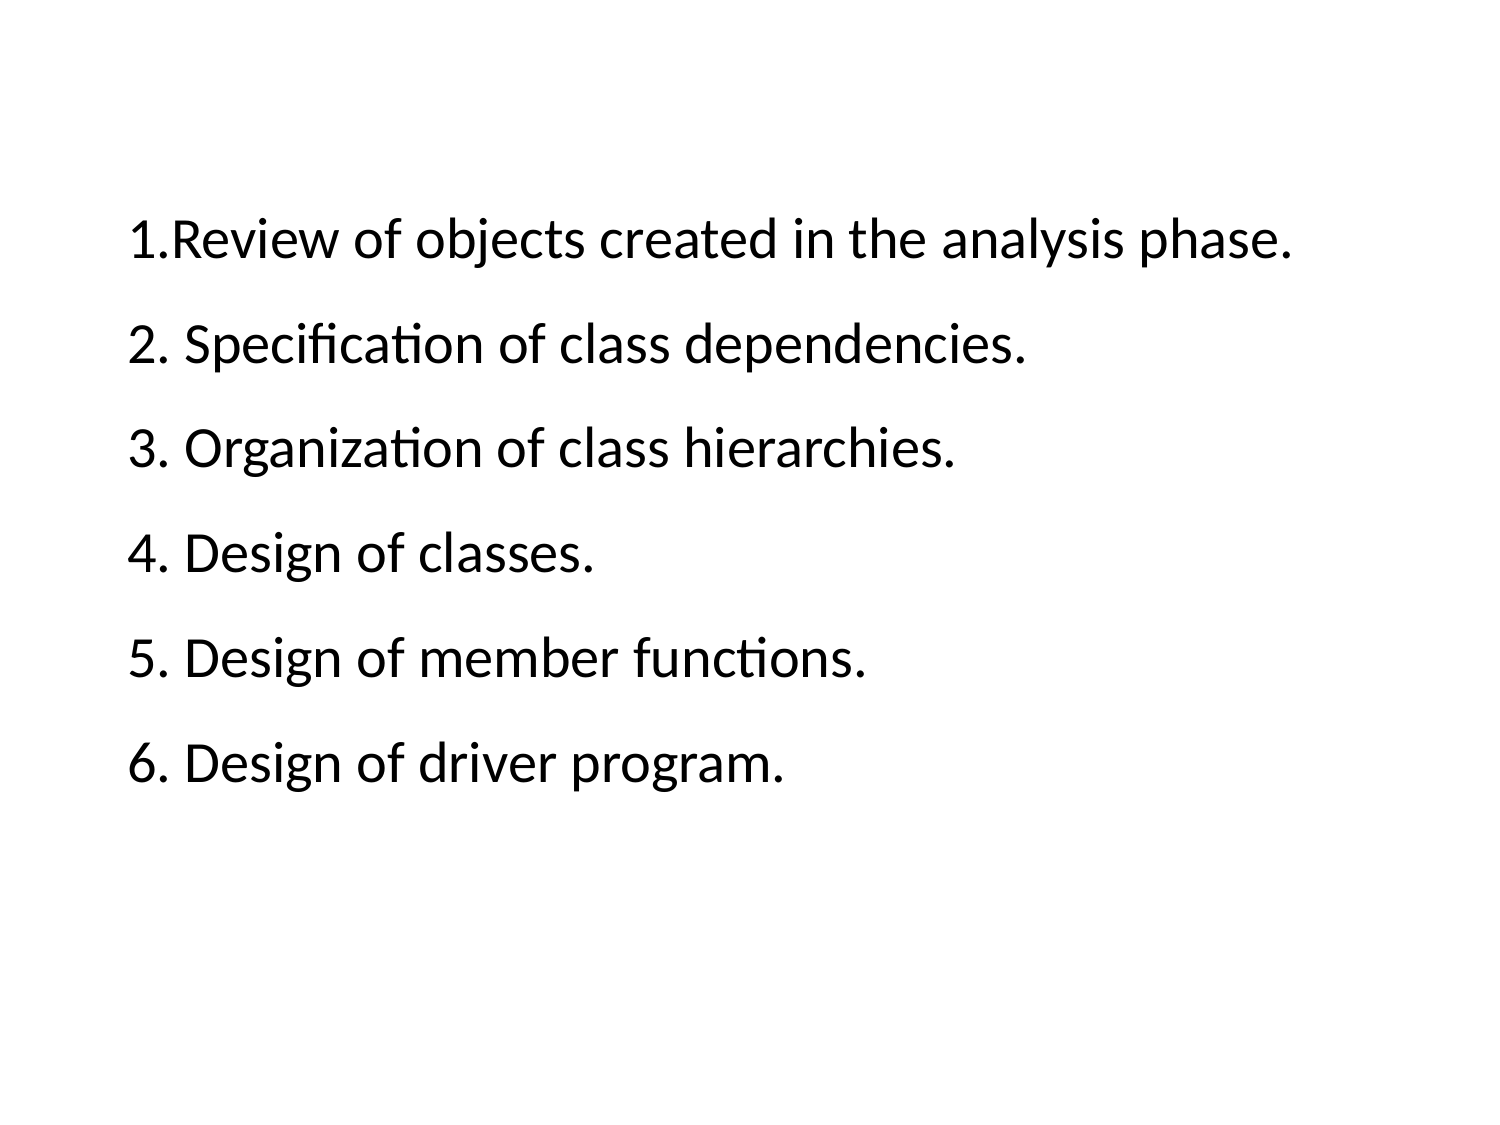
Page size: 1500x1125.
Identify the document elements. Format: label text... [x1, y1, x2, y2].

text_box 1.Review of objects created in the analysis phase. 2. Specification of class dependencies. 3. Organization of class hierarchies. 4. Design of classes. 5. Design of member functions. 6. Design of driver program. [112, 112, 1413, 1012]
